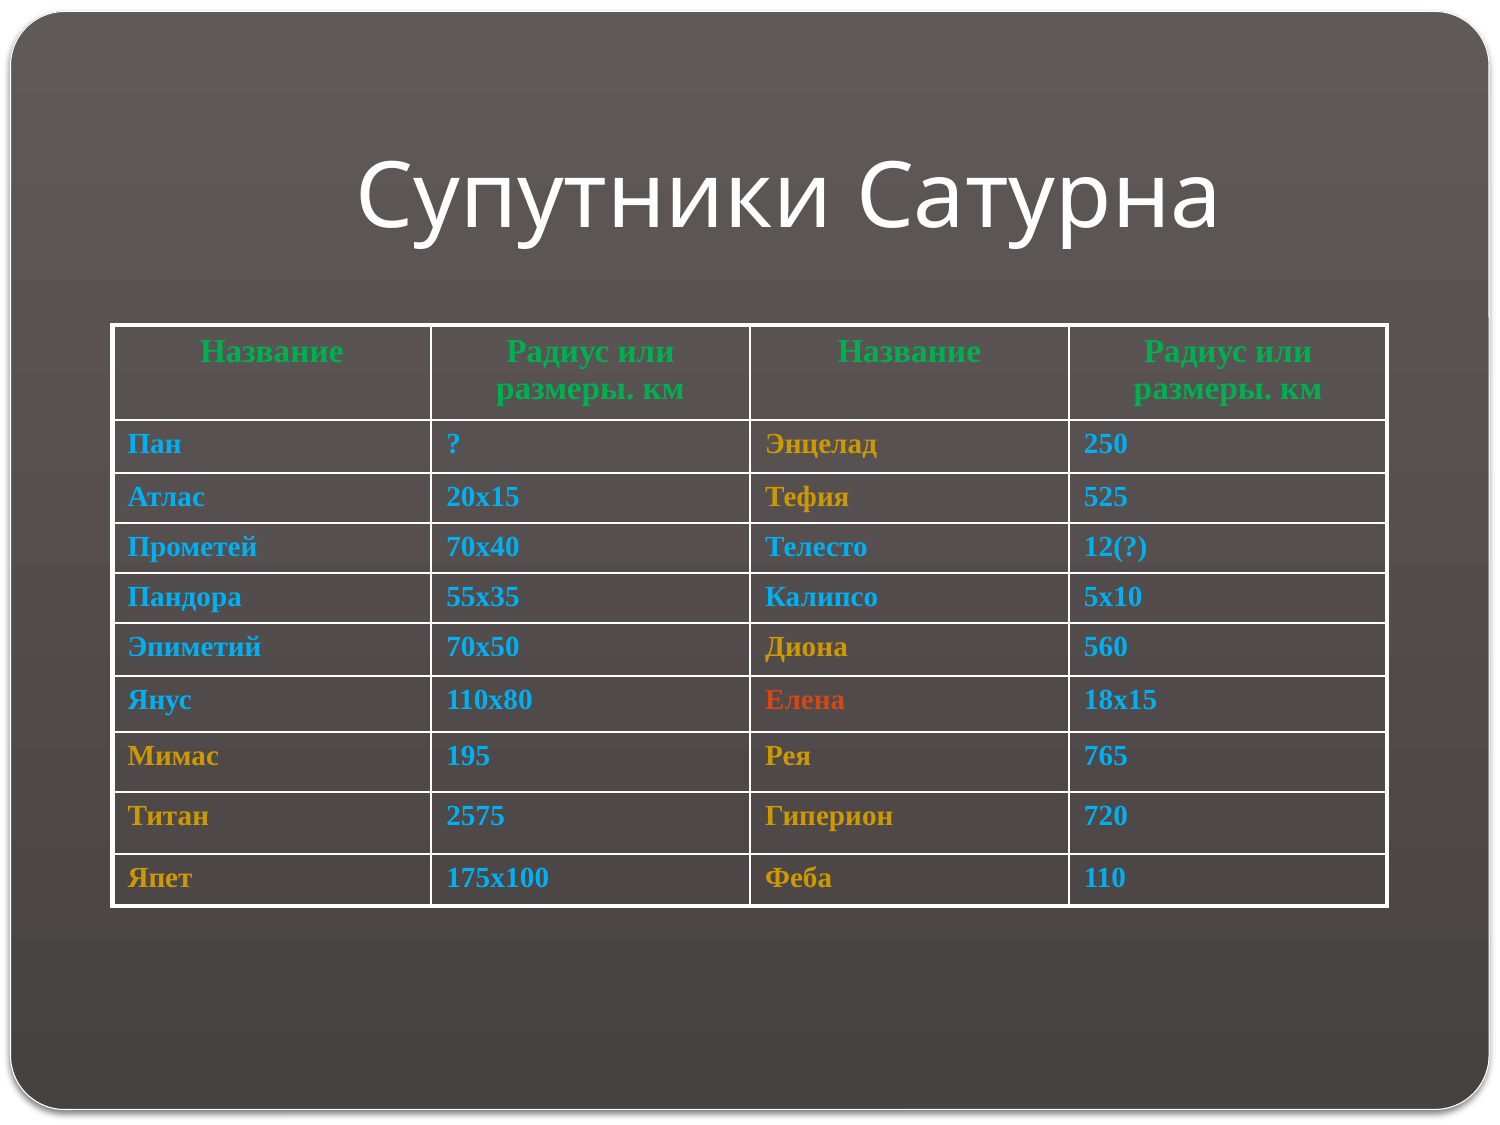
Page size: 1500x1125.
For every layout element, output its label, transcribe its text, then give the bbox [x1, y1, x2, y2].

table_cell Елена [751, 677, 1068, 731]
table_cell Япет [115, 855, 430, 904]
table_cell Рея [751, 733, 1068, 791]
table_cell 5х10 [1070, 574, 1385, 622]
table_cell ? [432, 421, 749, 472]
table_cell Янус [115, 677, 430, 731]
table_cell Телесто [751, 524, 1068, 572]
table_cell 175х100 [432, 855, 749, 904]
table_cell 110 [1070, 855, 1385, 904]
table_cell Диона [751, 624, 1068, 675]
table_header Название [115, 327, 430, 419]
table_cell 18х15 [1070, 677, 1385, 731]
table_cell 55х35 [432, 574, 749, 622]
table_cell Эпиметий [115, 624, 430, 675]
table_cell Титан [115, 793, 430, 853]
table_cell 720 [1070, 793, 1385, 853]
table_cell Прометей [115, 524, 430, 572]
table_cell Гиперион [751, 793, 1068, 853]
table_cell 195 [432, 733, 749, 791]
table_cell 12(?) [1070, 524, 1385, 572]
table_cell Пандора [115, 574, 430, 622]
table_cell 250 [1070, 421, 1385, 472]
table_cell Энцелад [751, 421, 1068, 472]
table_cell 2575 [432, 793, 749, 853]
table_cell 525 [1070, 474, 1385, 522]
table_cell Тефия [751, 474, 1068, 522]
table_cell 20х15 [432, 474, 749, 522]
table_cell Мимас [115, 733, 430, 791]
table_cell 765 [1070, 733, 1385, 791]
text_box Супутники Сатурна [340, 128, 1238, 254]
table_cell Пан [115, 421, 430, 472]
table_header Радиус или размеры. км [432, 327, 749, 419]
table_cell 560 [1070, 624, 1385, 675]
table_cell Калипсо [751, 574, 1068, 622]
table_cell Атлас [115, 474, 430, 522]
table_cell Феба [751, 855, 1068, 904]
table_cell 70х50 [432, 624, 749, 675]
table_header Радиус или размеры. км [1070, 327, 1385, 419]
table_header Название [751, 327, 1068, 419]
table_cell 110х80 [432, 677, 749, 731]
table_cell 70х40 [432, 524, 749, 572]
